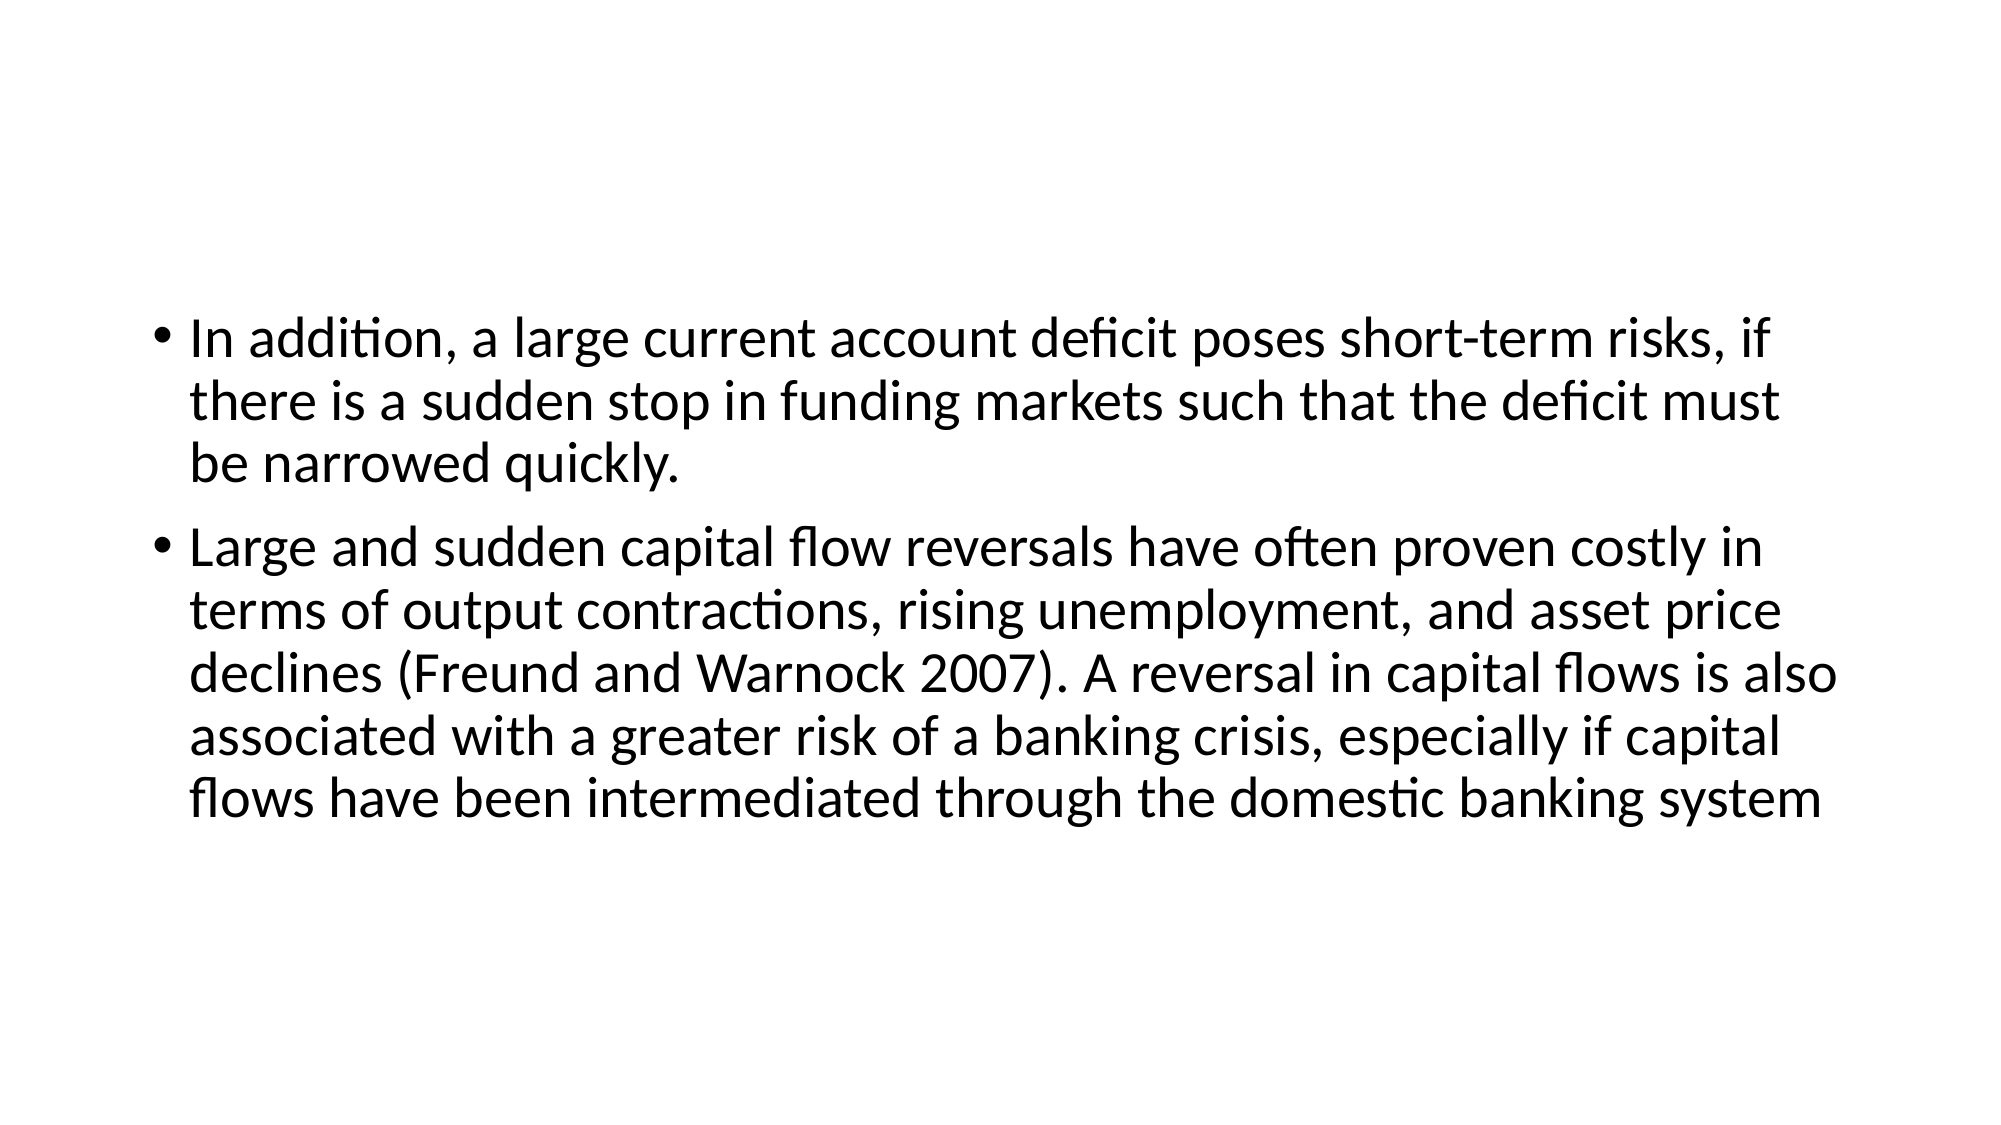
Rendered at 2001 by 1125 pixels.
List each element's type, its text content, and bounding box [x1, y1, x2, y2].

list In addition, a large current account deficit poses short-term risks, if there is a sudden stop in funding markets such that the deficit must be narrowed quickly. Large and sudden capital flow reversals have often proven costly in terms of output contractions, rising unemployment, and asset price declines (Freund and Warnock 2007). A reversal in capital flows is also associated with a greater risk of a banking crisis, especially if capital flows have been intermediated through the domestic banking system [137, 299, 1863, 1014]
